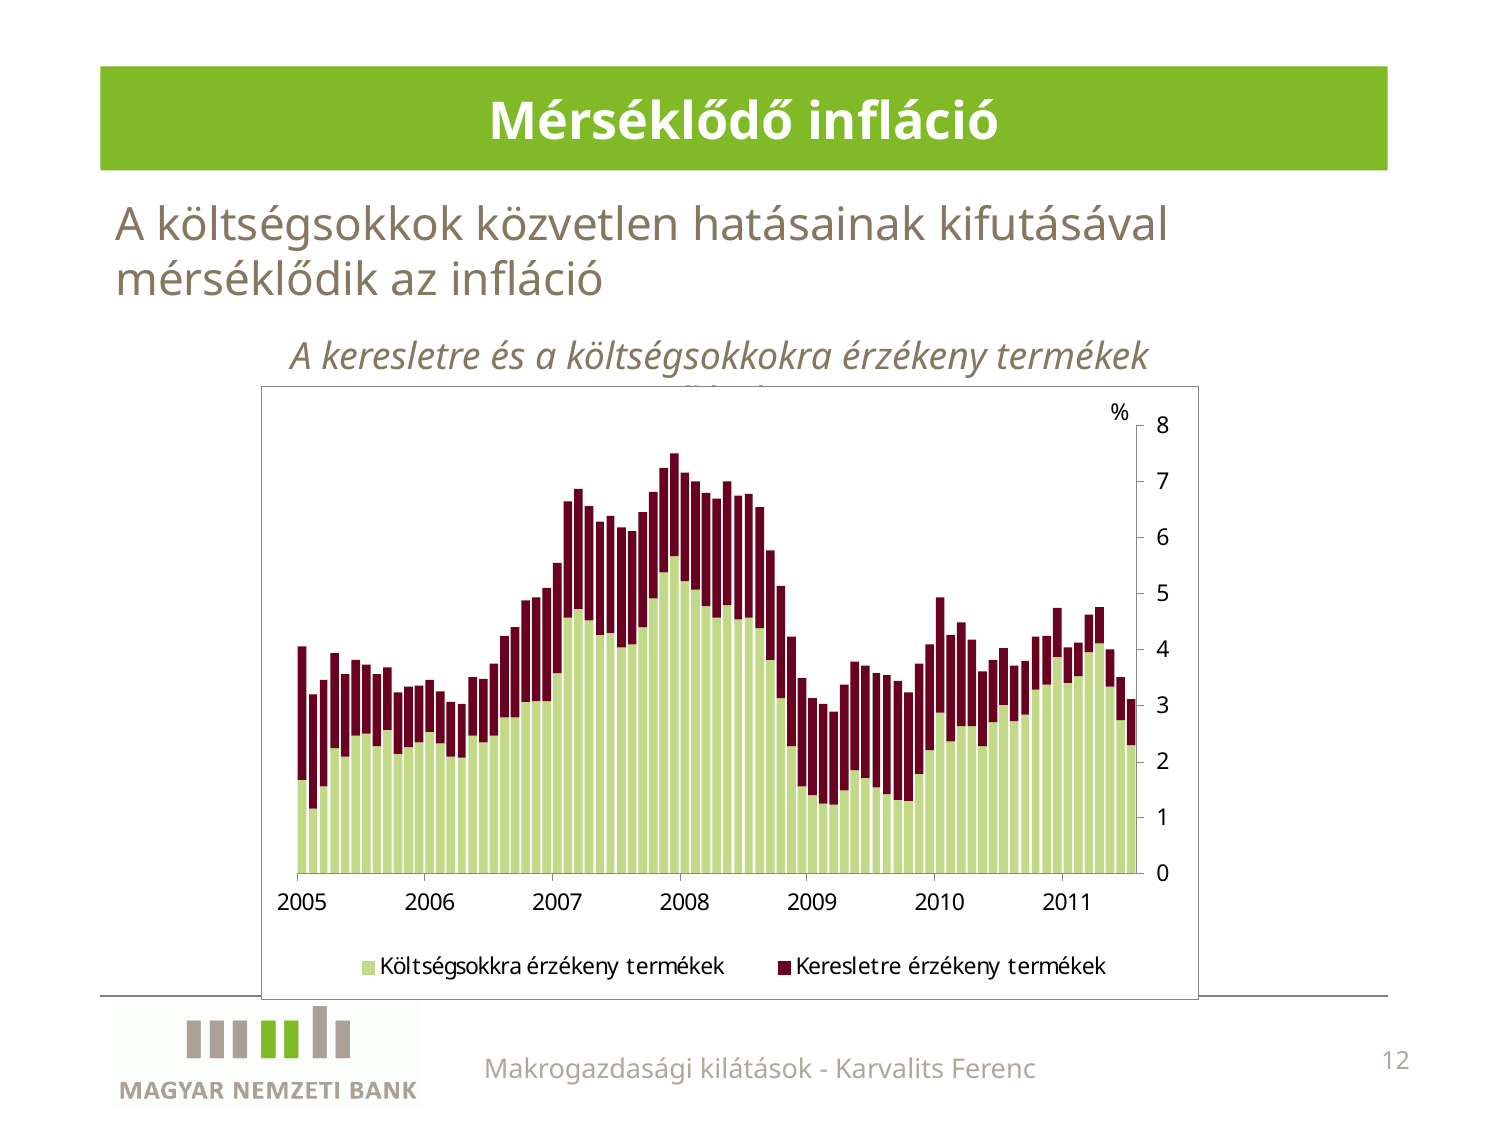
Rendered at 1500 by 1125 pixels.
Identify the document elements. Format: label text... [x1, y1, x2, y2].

text_box A keresletre és a költségsokkokra érzékeny termékek inflációja [206, 324, 1235, 430]
slide_number 12 [1305, 1031, 1425, 1092]
picture [112, 385, 1200, 1107]
title Mérséklődő infláció [100, 66, 1388, 171]
list A költségsokkok közvetlen hatásainak kifutásával mérséklődik az infláció [100, 187, 1306, 279]
footer Makrogazdasági kilátások - Karvalits Ferenc [468, 1031, 1270, 1092]
